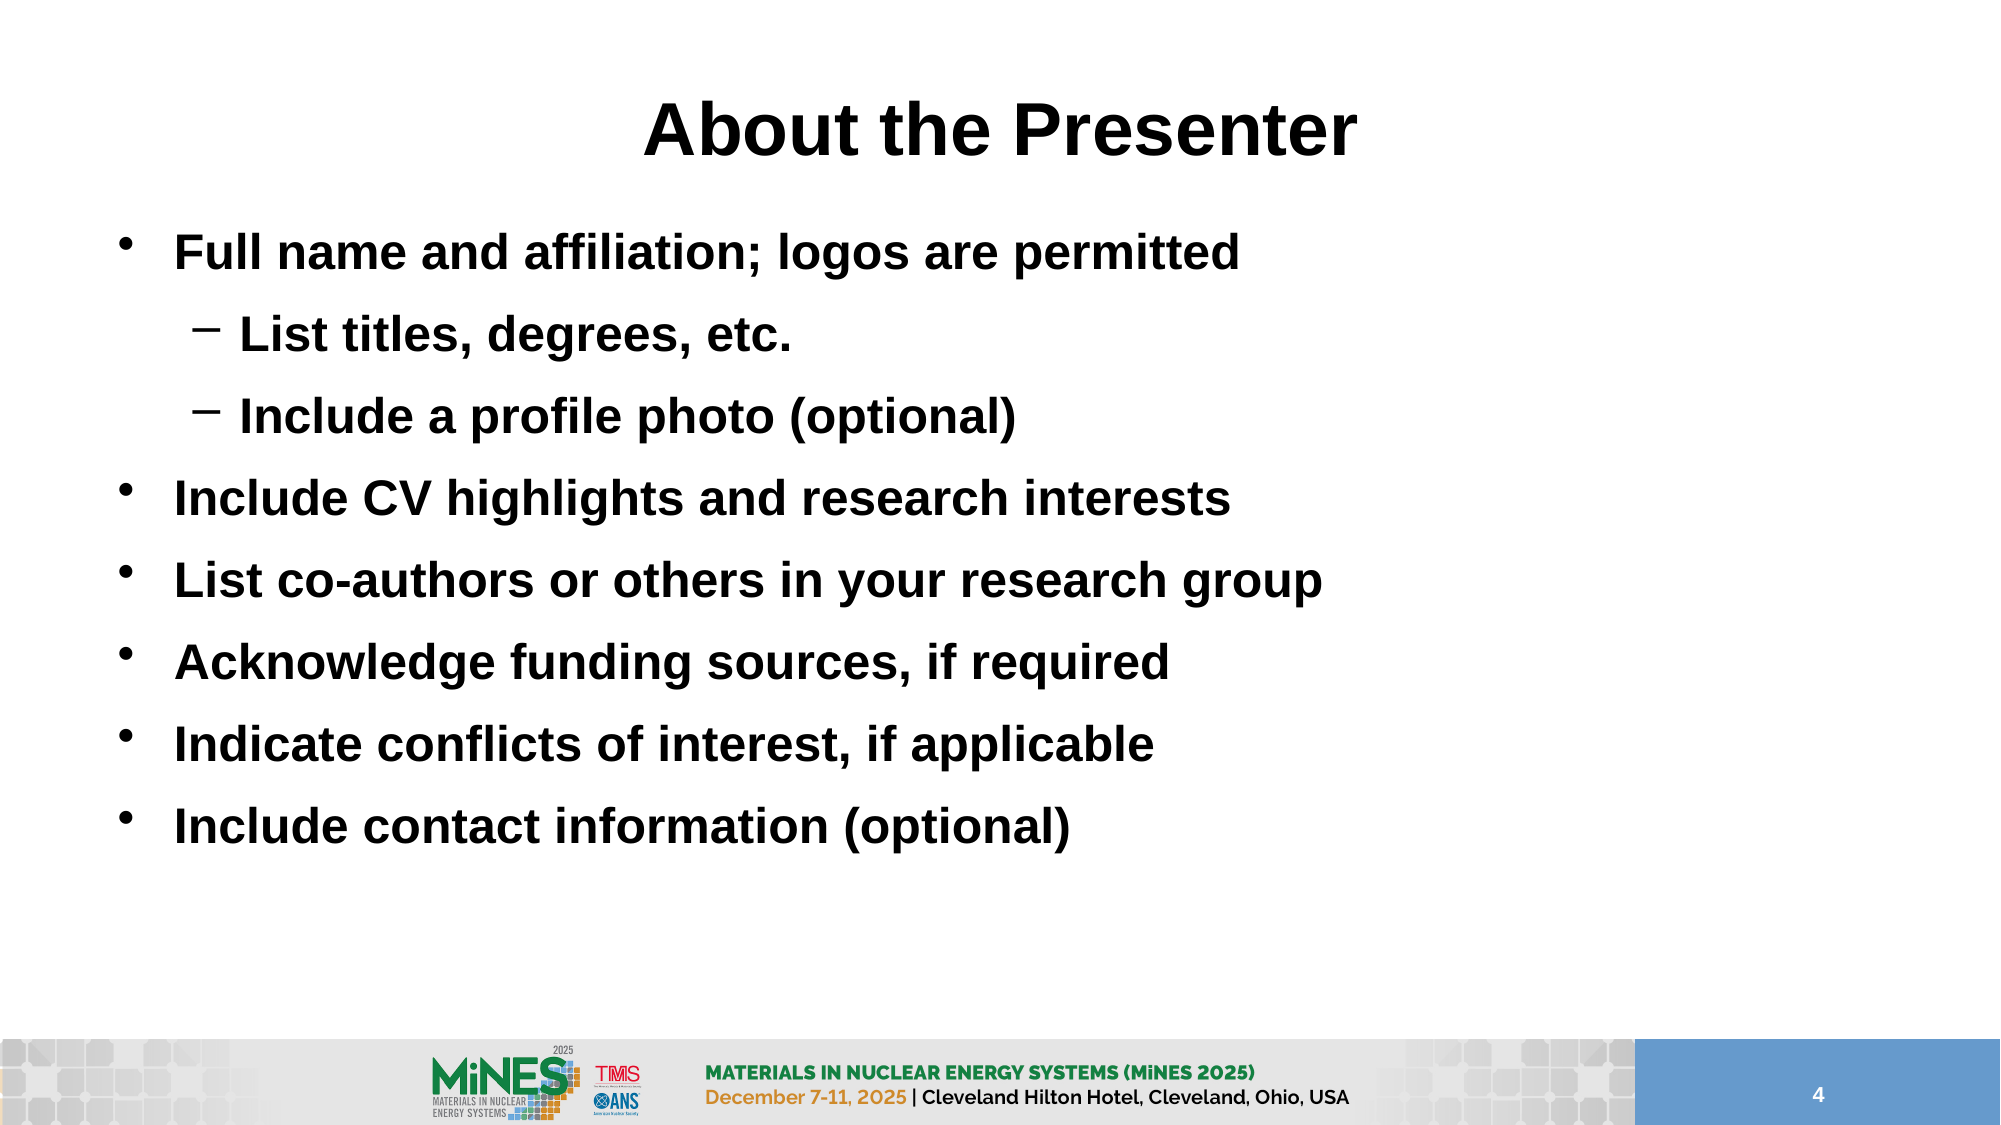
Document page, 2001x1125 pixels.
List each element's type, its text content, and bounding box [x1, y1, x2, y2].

title About the Presenter [102, 74, 1900, 175]
list Full name and affiliation; logos are permitted List titles, degrees, etc. Include a profile photo (optional) Include CV highlights and research interests List co-authors or others in your research group Acknowledge funding sources, if required Indicate conflicts of interest, if applicable Include contact information (optional) [102, 200, 1900, 938]
picture [0, 1039, 2000, 1125]
